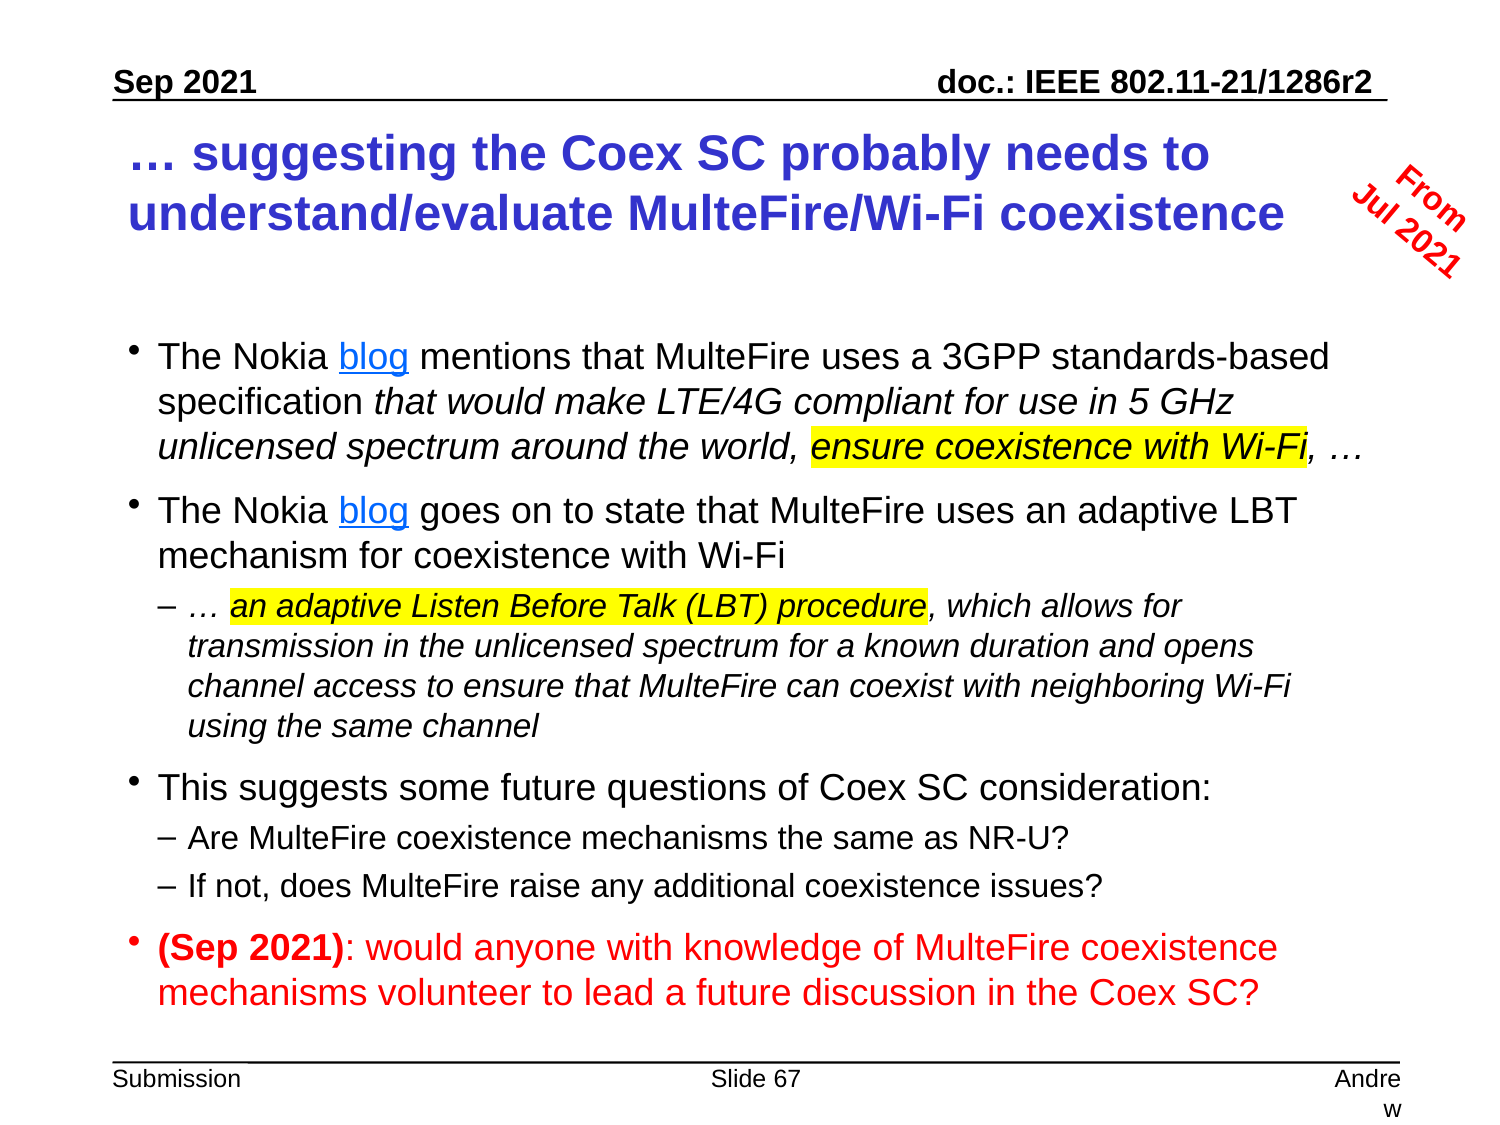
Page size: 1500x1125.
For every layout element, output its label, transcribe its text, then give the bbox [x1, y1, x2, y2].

footer Andrew Myles, Cisco [1320, 1061, 1402, 1093]
slide_number Slide 67 [709, 1061, 803, 1093]
title … suggesting the Coex SC probably needs to understand/evaluate MulteFire/Wi-Fi coexistence [112, 112, 1388, 288]
list The Nokia blog mentions that MulteFire uses a 3GPP standards-based specification that would make LTE/4G compliant for use in 5 GHz unlicensed spectrum around the world, ensure coexistence with Wi-Fi, … The Nokia blog goes on to state that MulteFire uses an adaptive LBT mechanism for coexistence with Wi-Fi … an adaptive Listen Before Talk (LBT) procedure, which allows for transmission in the unlicensed spectrum for a known duration and opens channel access to ensure that MulteFire can coexist with neighboring Wi-Fi using the same channel This suggests some future questions of Coex SC consideration: Are MulteFire coexistence mechanisms the same as NR-U? If not, does MulteFire raise any additional coexistence issues? (Sep 2021): would anyone with knowledge of MulteFire coexistence mechanisms volunteer to lead a future discussion in the Coex SC? [112, 324, 1388, 1000]
text_box From Jul 2021 [1301, 104, 1500, 325]
